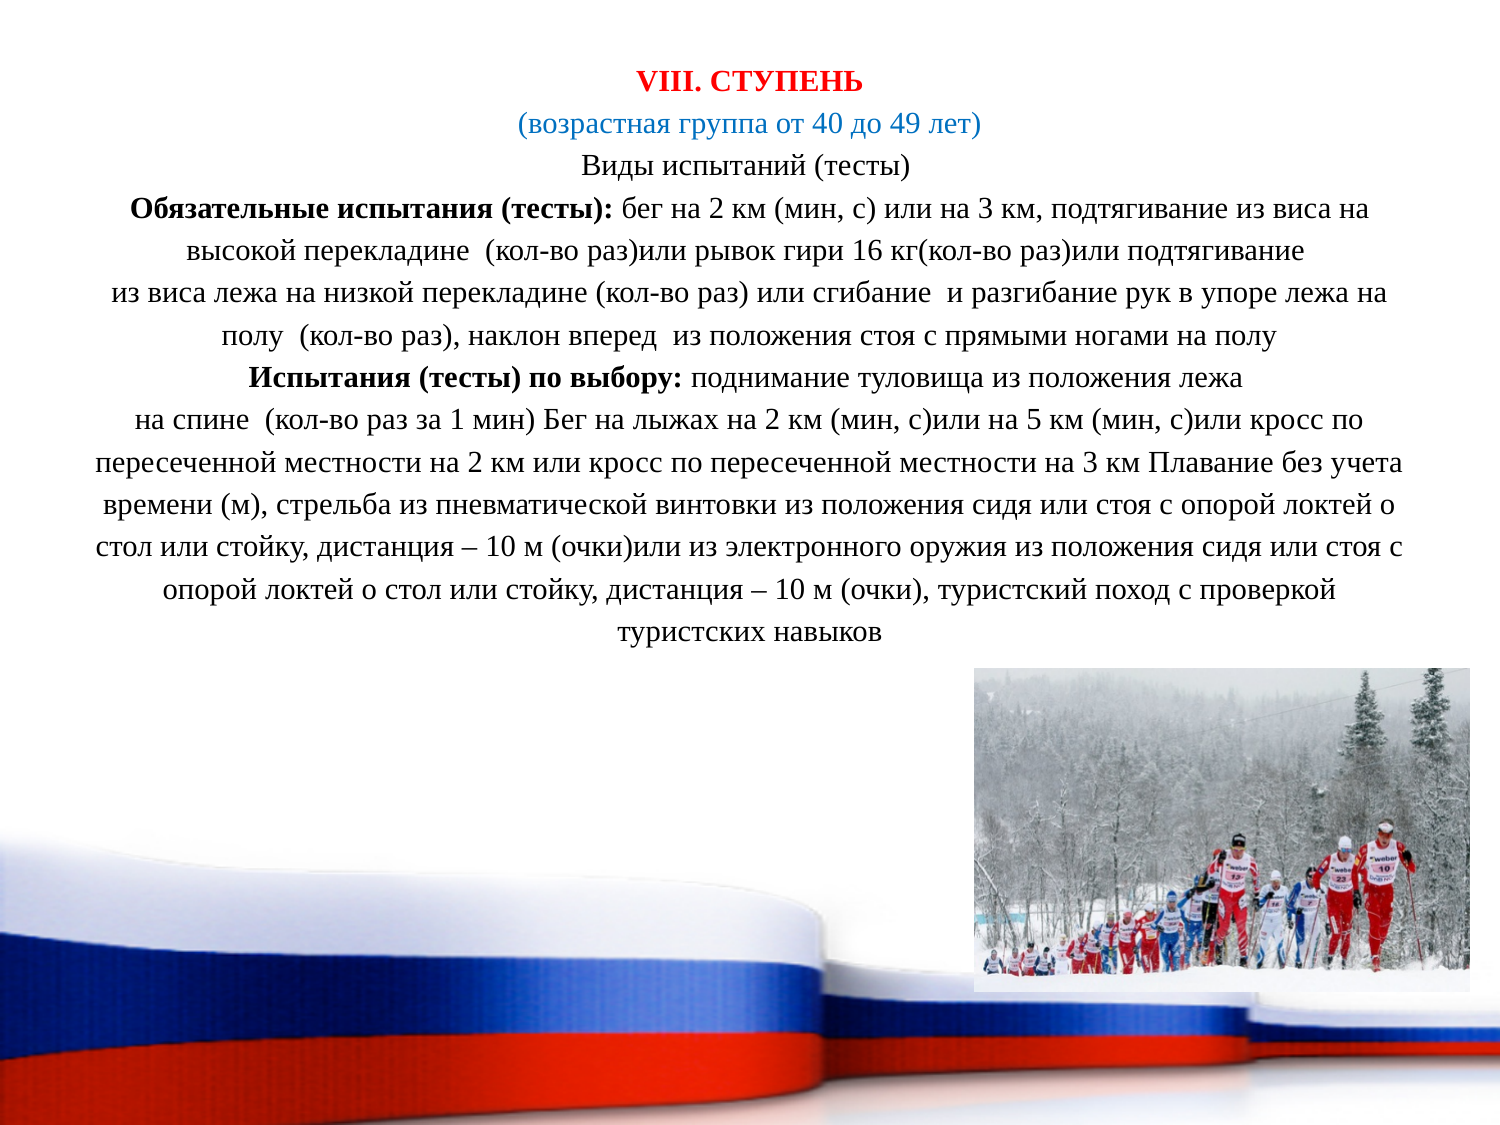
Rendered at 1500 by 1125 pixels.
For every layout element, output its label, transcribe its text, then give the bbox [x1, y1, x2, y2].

title VIII. СТУПЕНЬ (возрастная группа от 40 до 49 лет) Виды испытаний (тесты) Обязательные испытания (тесты): бег на 2 км (мин, с) или на 3 км, подтягивание из виса на высокой перекладине (кол-во раз)или рывок гири 16 кг(кол-во раз)или подтягивание из виса лежа на низкой перекладине (кол-во раз) или сгибание и разгибание рук в упоре лежа на полу (кол-во раз), наклон вперед из положения стоя с прямыми ногами на полу Испытания (тесты) по выбору: поднимание туловища из положения лежа на спине (кол-во раз за 1 мин) Бег на лыжах на 2 км (мин, с)или на 5 км (мин, с)или кросс по пересеченной местности на 2 км или кросс по пересеченной местности на 3 км Плавание без учета времени (м), стрельба из пневматической винтовки из положения сидя или стоя с опорой локтей о стол или стойку, дистанция – 10 м (очки)или из электронного оружия из положения сидя или стоя с опорой локтей о стол или стойку, дистанция – 10 м (очки), туристский поход с проверкой туристских навыков [75, 45, 1425, 752]
picture [0, 0, 1500, 1125]
